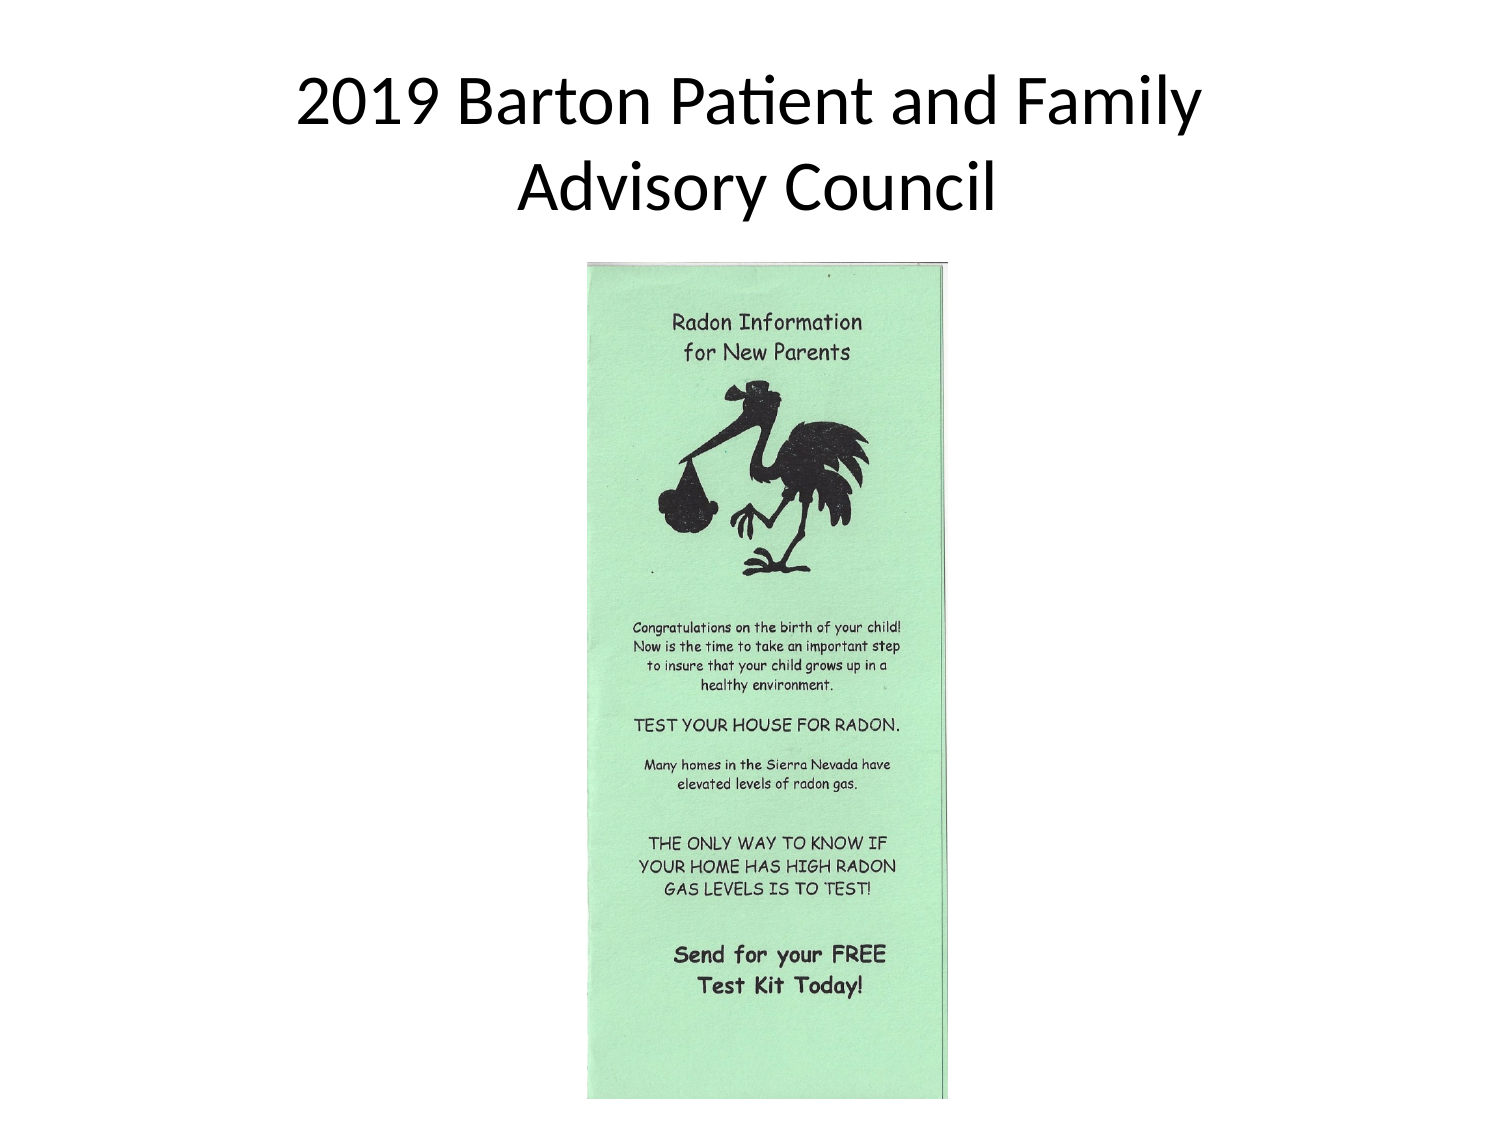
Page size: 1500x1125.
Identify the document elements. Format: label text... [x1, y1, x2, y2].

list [587, 262, 948, 1099]
title 2019 Barton Patient and Family Advisory Council [75, 45, 1425, 233]
